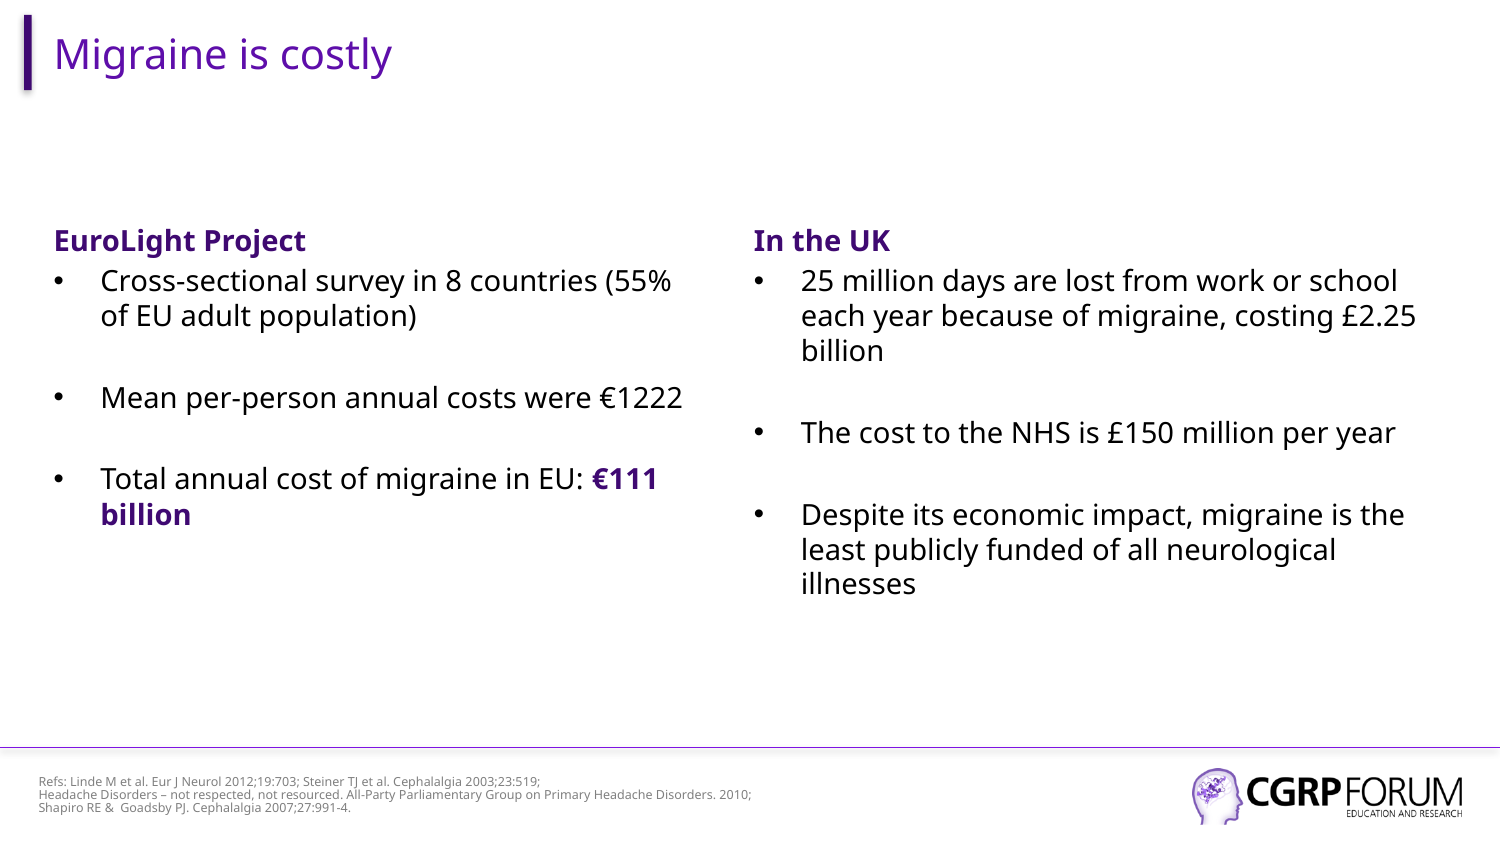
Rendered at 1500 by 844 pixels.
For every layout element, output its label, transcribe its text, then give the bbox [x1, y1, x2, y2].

list EuroLight Project Cross-sectional survey in 8 countries (55% of EU adult population) Mean per-person annual costs were €1222 Total annual cost of migraine in EU: €111 billion [38, 214, 706, 601]
title Migraine is costly [38, 20, 1462, 86]
list Refs: Linde M et al. Eur J Neurol 2012;19:703; Steiner TJ et al. Cephalalgia 2003;23:519; Headache Disorders – not respected, not resourced. All-Party Parliamentary Group on Primary Headache Disorders. 2010; Shapiro RE & Goadsby PJ. Cephalalgia 2007;27:991-4. [38, 768, 1101, 825]
text_box In the UK 25 million days are lost from work or school each year because of migraine, costing £2.25 billion The cost to the NHS is £150 million per year Despite its economic impact, migraine is the least publicly funded of all neurological illnesses [738, 214, 1435, 625]
picture [1192, 768, 1462, 825]
